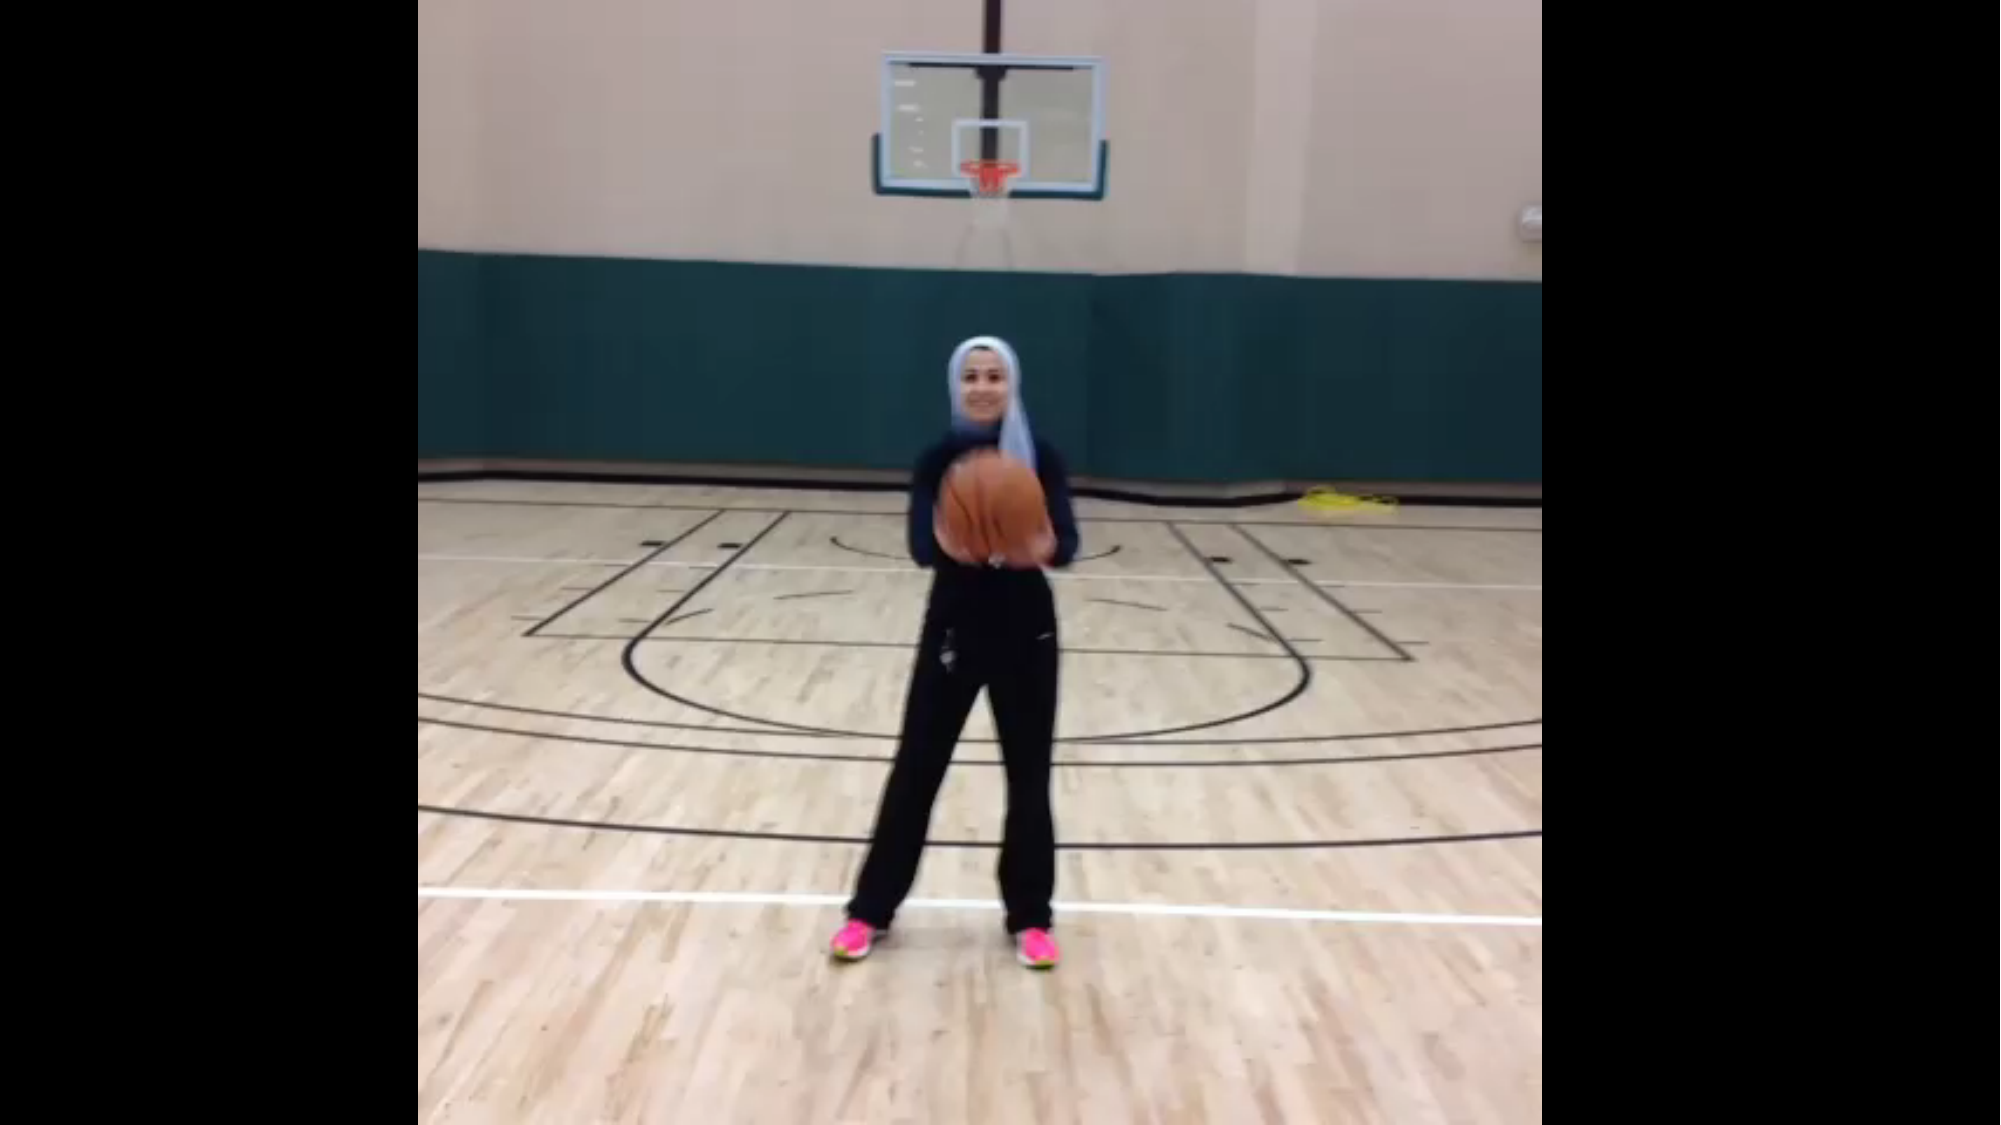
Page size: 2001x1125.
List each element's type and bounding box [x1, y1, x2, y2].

text_box [417, 0, 1543, 1125]
